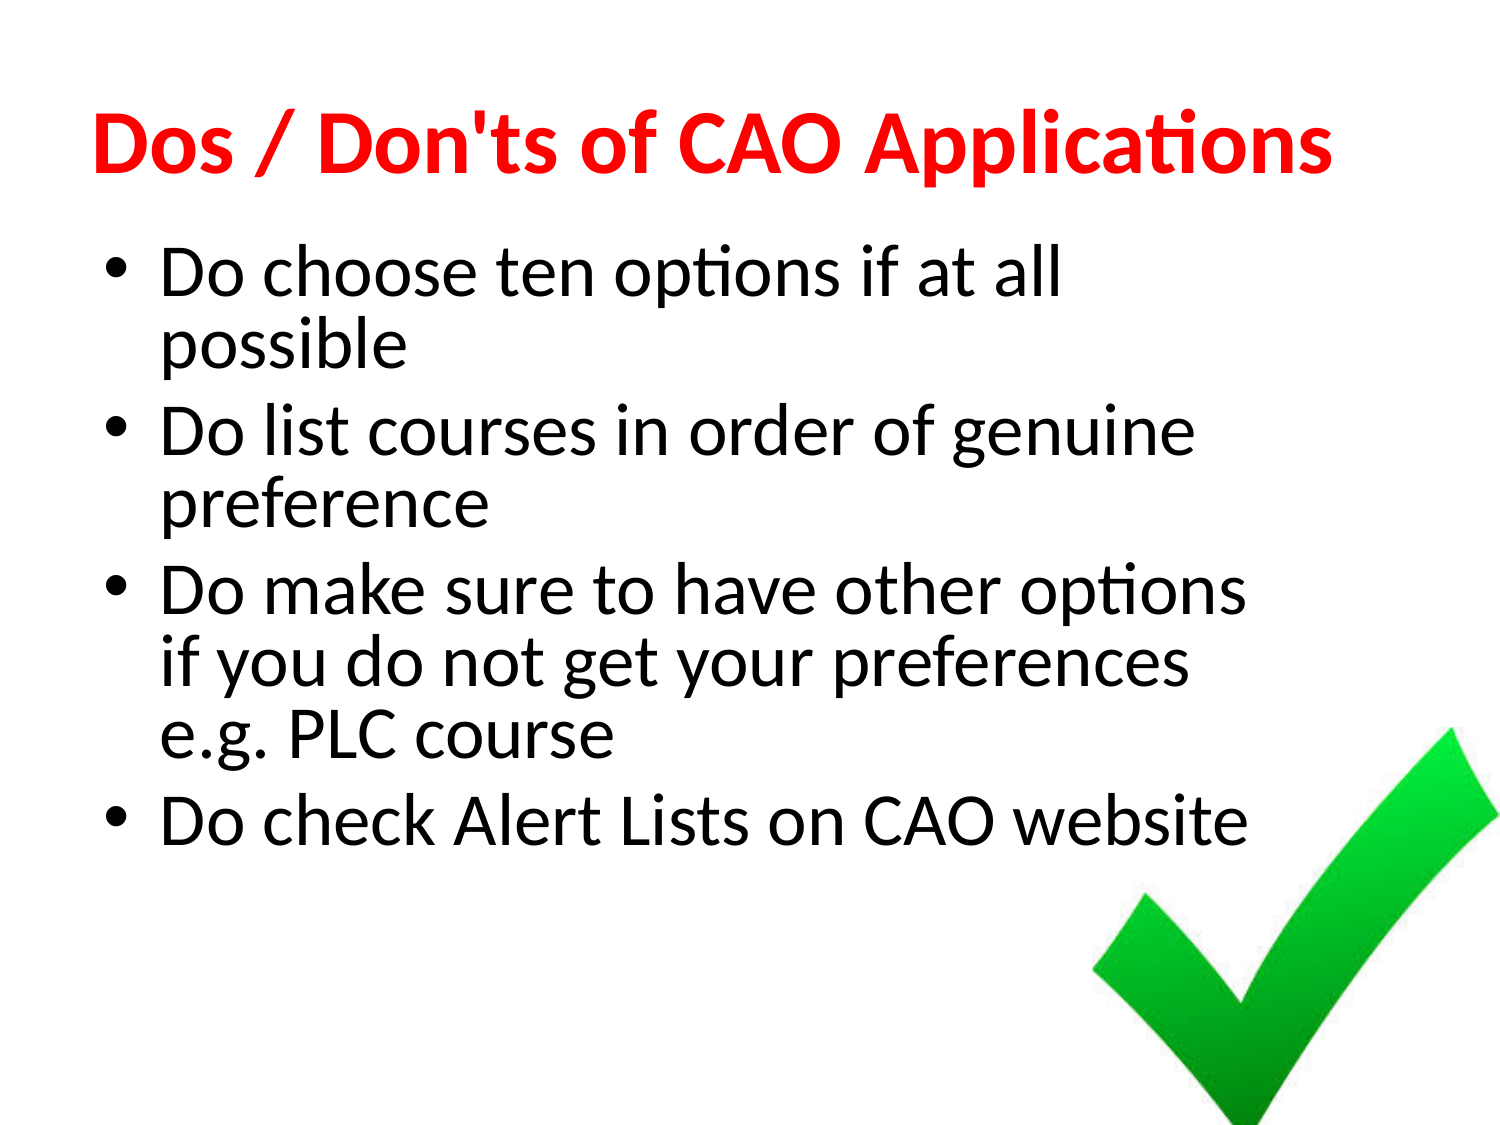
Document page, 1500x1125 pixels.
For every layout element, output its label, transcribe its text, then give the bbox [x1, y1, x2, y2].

picture [1092, 727, 1500, 1125]
list Do choose ten options if at all possible Do list courses in order of genuine preference Do make sure to have other options if you do not get your preferences e.g. PLC course Do check Alert Lists on CAO website [88, 231, 1287, 953]
title Dos / Don'ts of CAO Applications [76, 19, 1489, 207]
